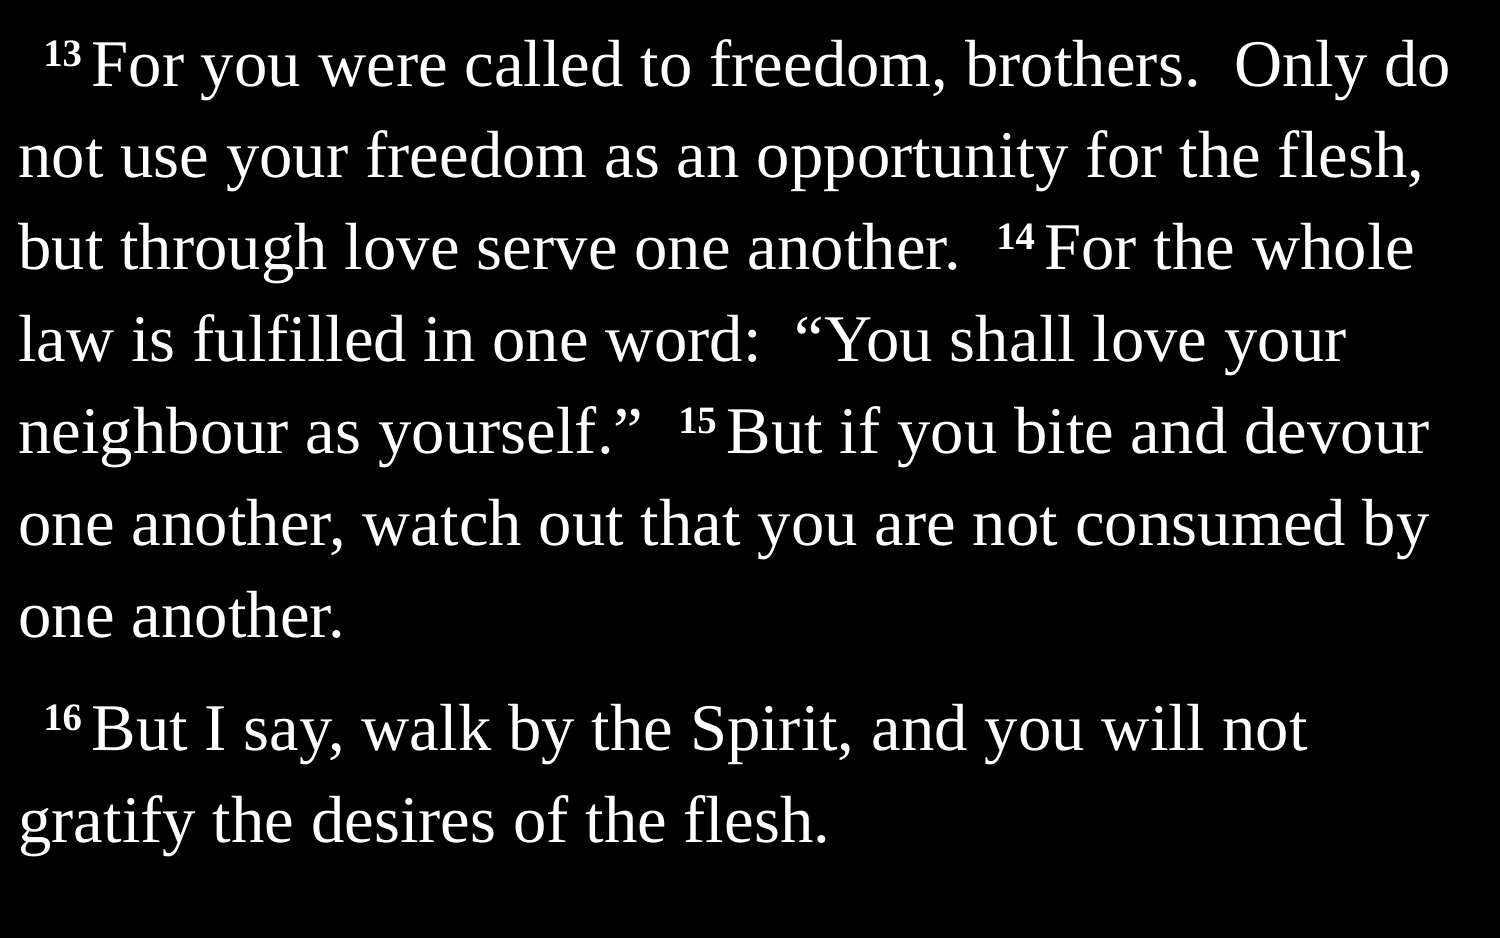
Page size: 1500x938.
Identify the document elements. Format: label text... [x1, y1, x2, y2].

text_box 13 For you were called to freedom, brothers. Only do not use your freedom as an opportunity for the flesh, but through love serve one another. 14 For the whole law is fulfilled in one word: “You shall love your neighbour as yourself.” 15 But if you bite and devour one another, watch out that you are not consumed by one another. 16 But I say, walk by the Spirit, and you will not gratify the desires of the flesh. [3, 0, 1500, 864]
